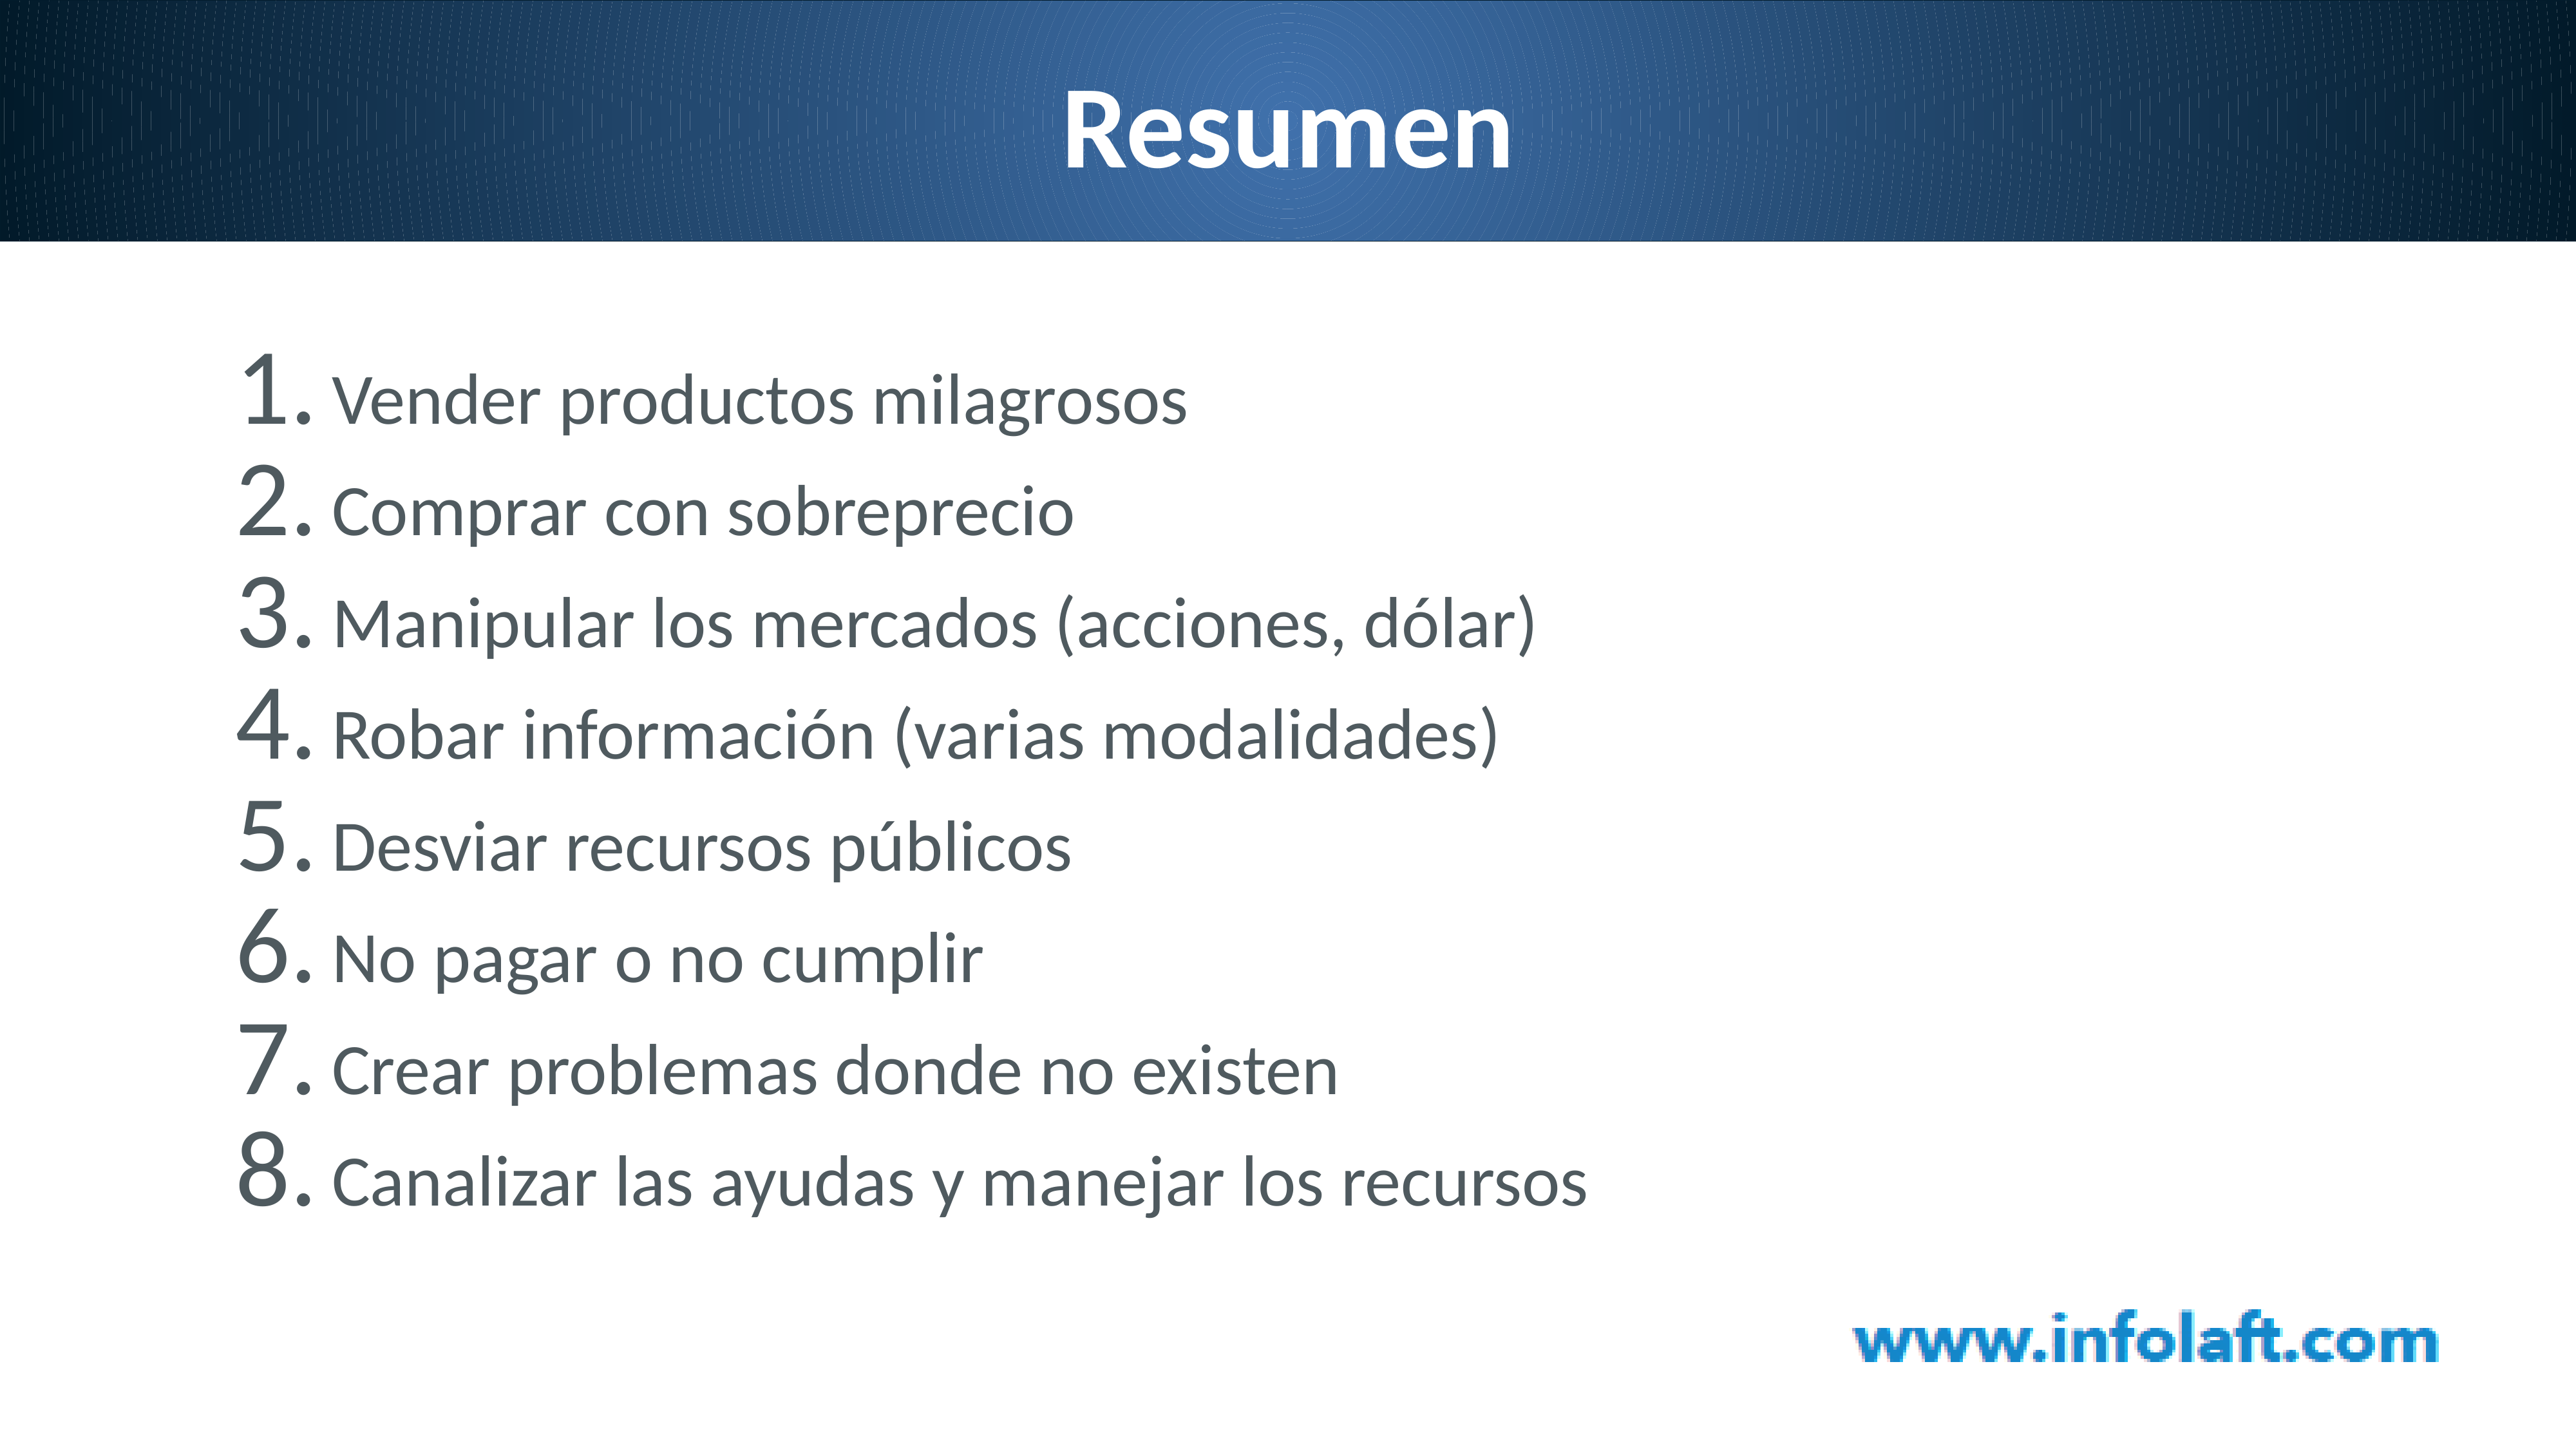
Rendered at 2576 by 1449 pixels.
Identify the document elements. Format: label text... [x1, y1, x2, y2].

list Vender productos milagrosos Comprar con sobreprecio Manipular los mercados (acciones, dólar) Robar información (varias modalidades) Desviar recursos públicos No pagar o no cumplir Crear problemas donde no existen Canalizar las ayudas y manejar los recursos [128, 337, 2447, 1294]
picture [1789, 1296, 2524, 1387]
title Resumen [0, 0, 2576, 242]
